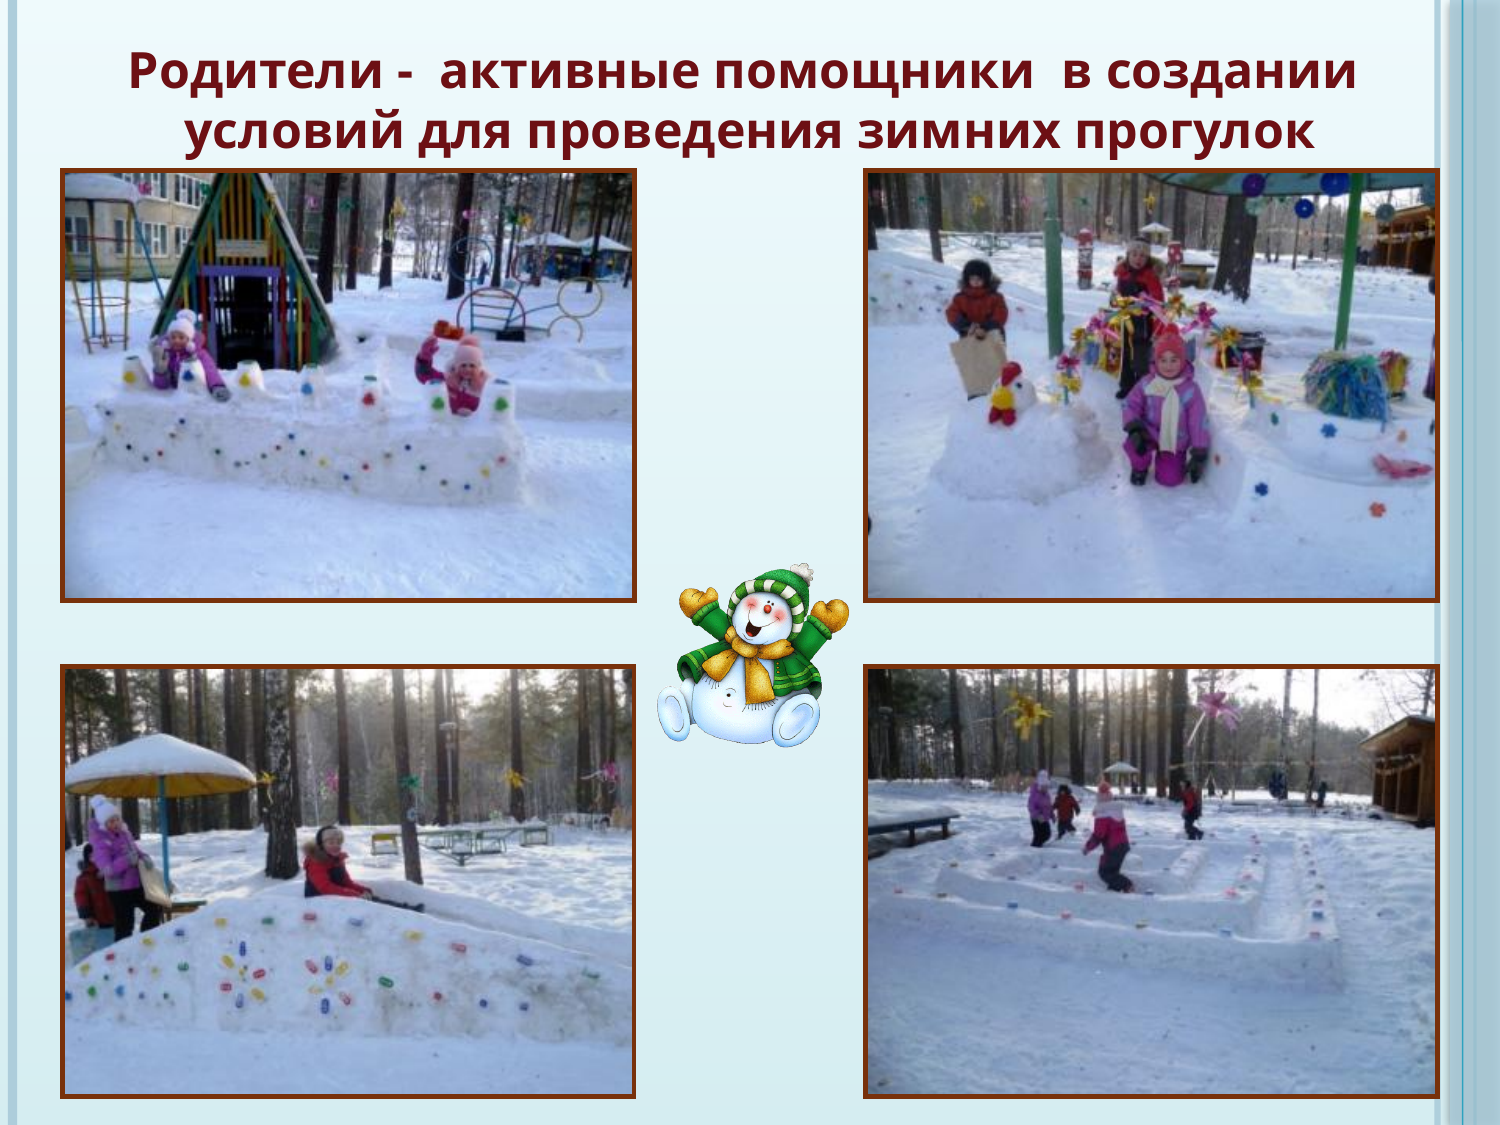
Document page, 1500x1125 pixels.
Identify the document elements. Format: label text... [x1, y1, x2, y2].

picture [64, 668, 633, 1095]
picture [654, 561, 850, 748]
picture [867, 668, 1436, 1095]
picture [867, 172, 1436, 599]
text_box Родители - активные помощники в создании условий для проведения зимних прогулок [53, 30, 1447, 166]
picture [64, 172, 633, 599]
